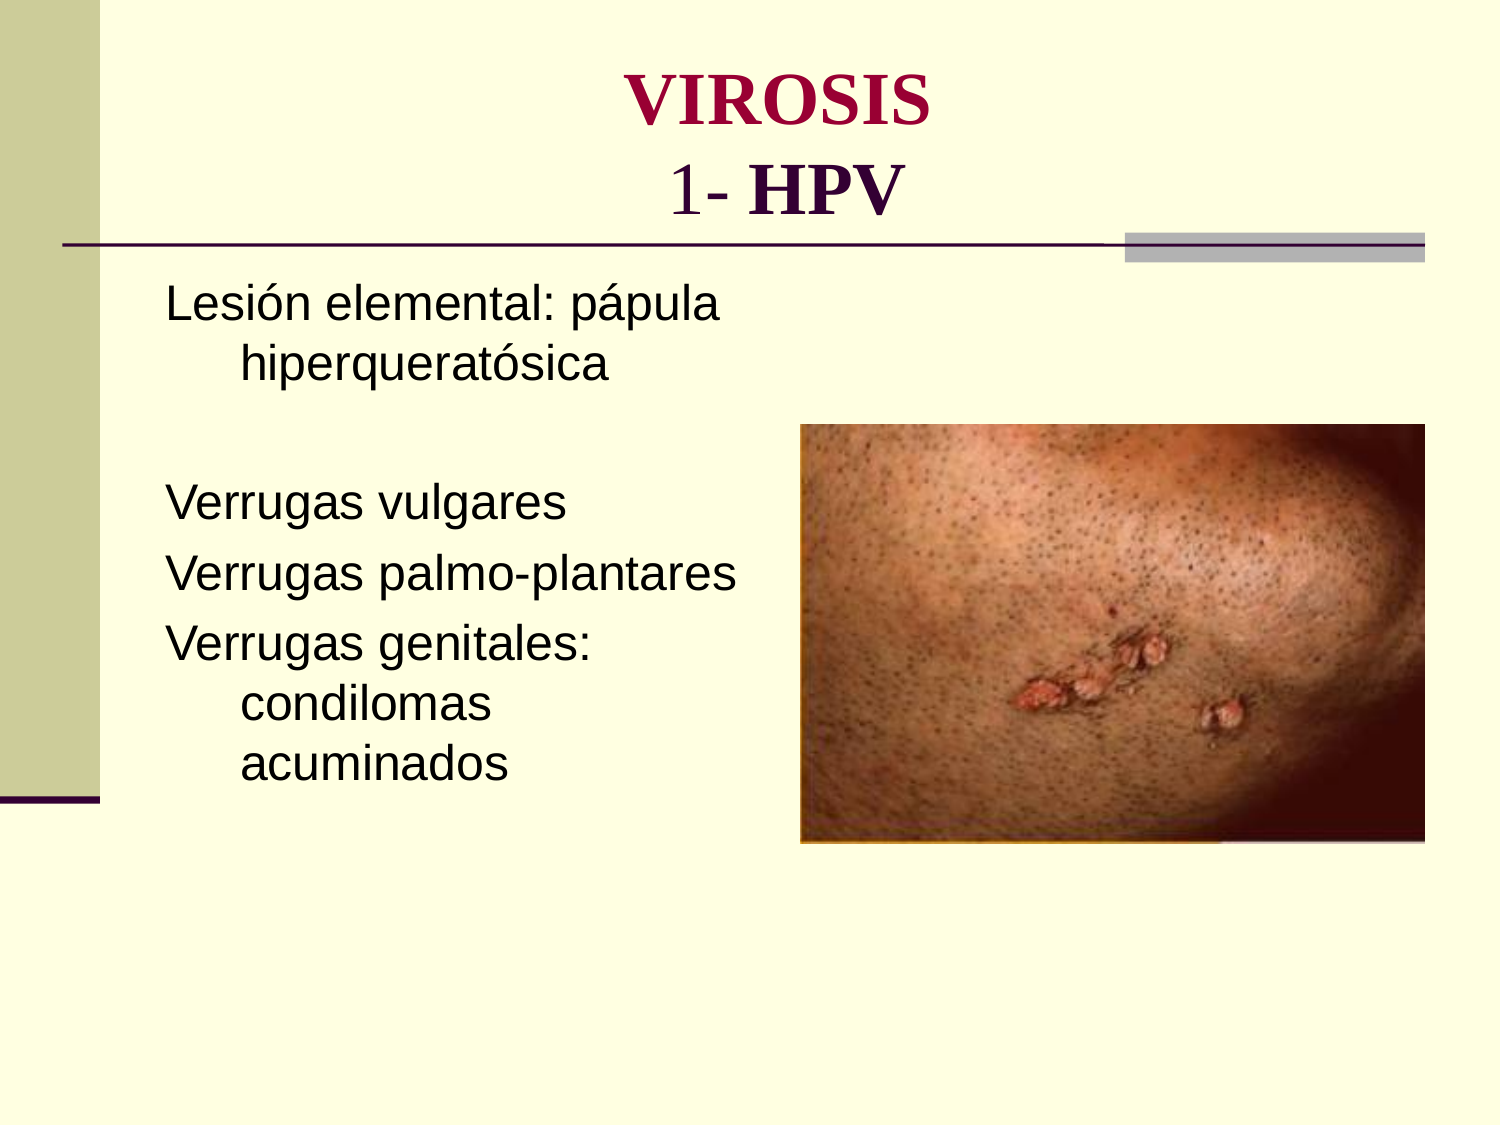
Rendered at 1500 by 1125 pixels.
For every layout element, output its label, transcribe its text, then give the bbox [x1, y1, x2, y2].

list Lesión elemental: pápula hiperqueratósica Verrugas vulgares Verrugas palmo-plantares Verrugas genitales: condilomas acuminados [150, 262, 775, 1006]
title VIROSIS 1- HPV [150, 45, 1425, 234]
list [799, 424, 1425, 844]
